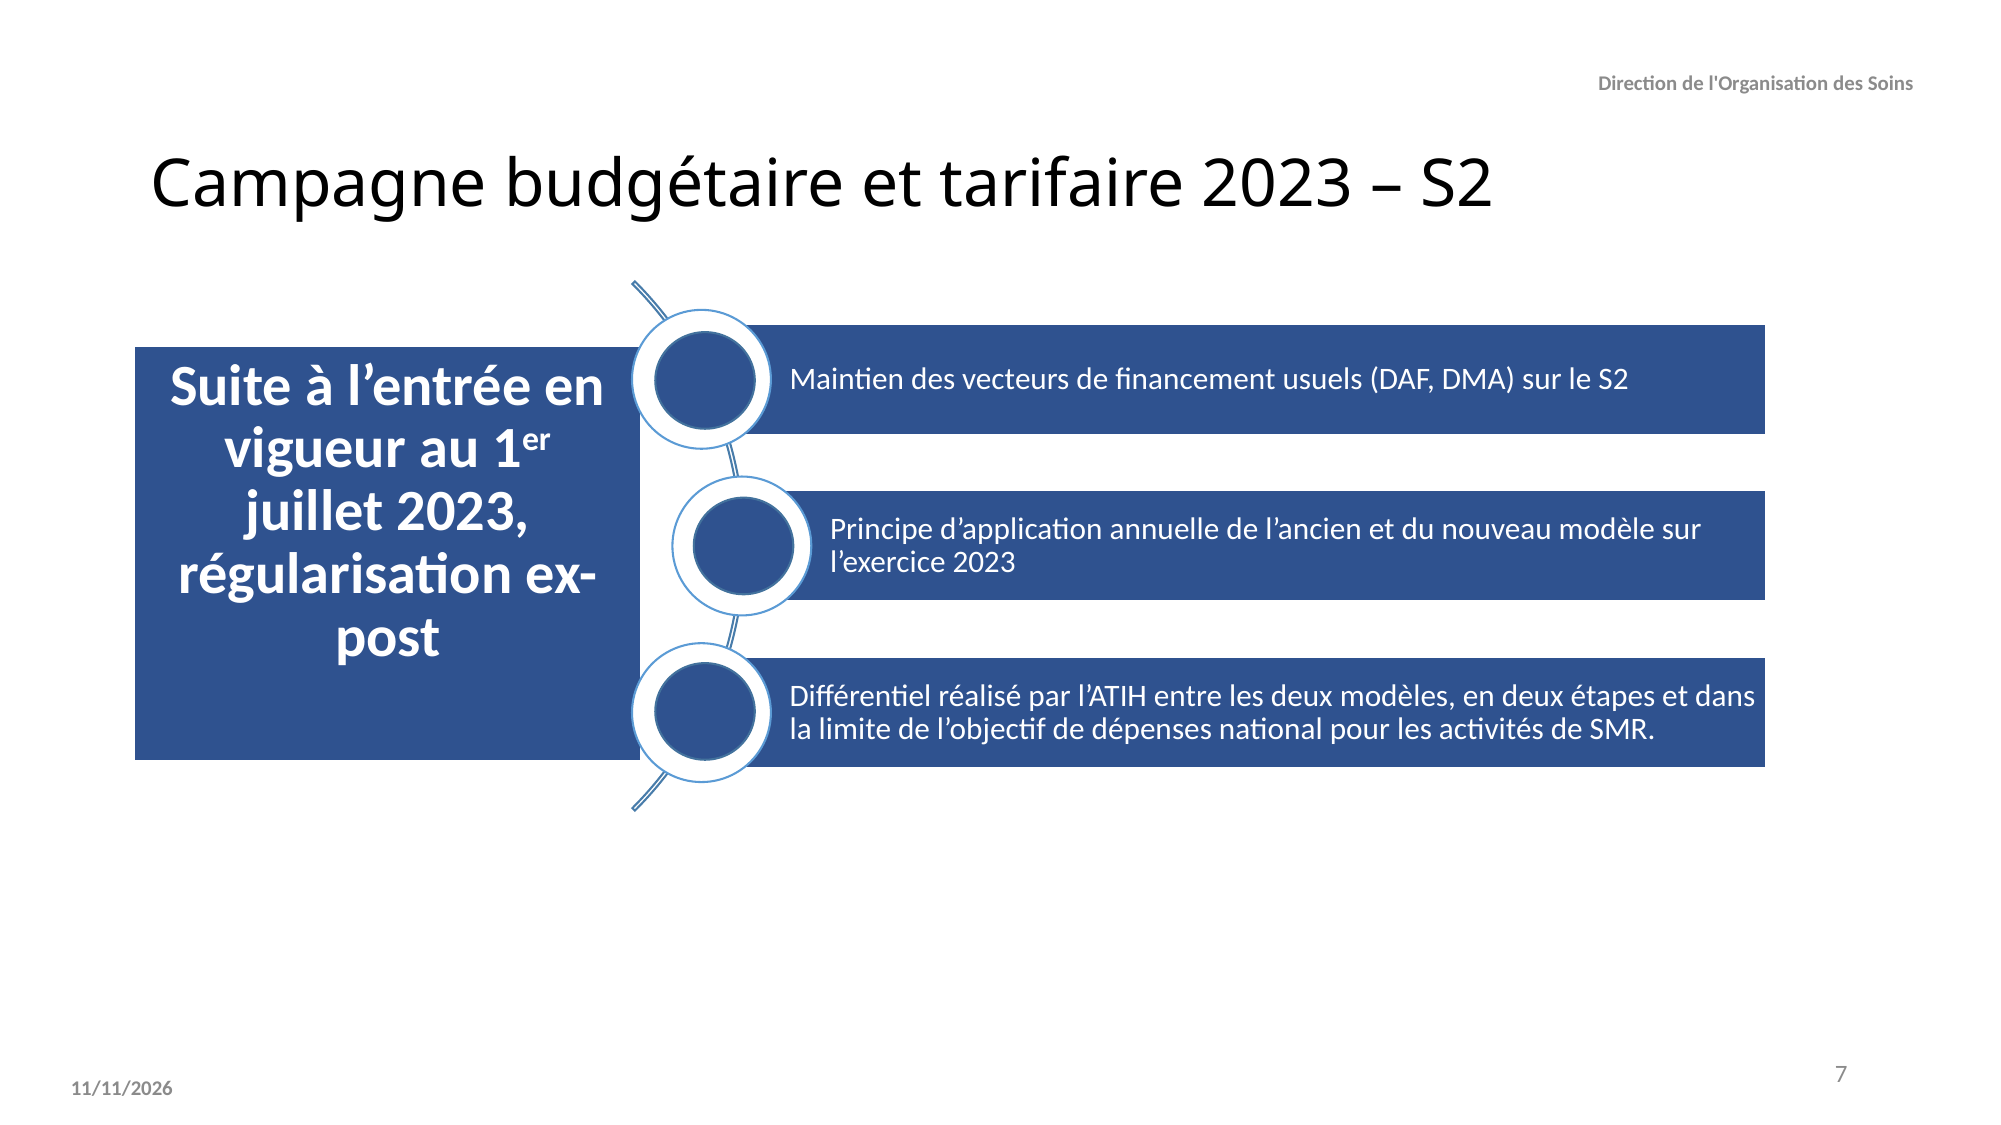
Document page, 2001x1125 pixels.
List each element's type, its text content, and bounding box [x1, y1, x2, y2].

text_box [624, 268, 1774, 824]
title Campagne budgétaire et tarifaire 2023 – S2 [135, 126, 1648, 245]
footer Direction de l'Organisation des Soins [627, 42, 1914, 122]
list Suite à l’entrée en vigueur au 1er juillet 2023, régularisation ex-post [135, 347, 624, 760]
slide_number 7 [1412, 1042, 1863, 1103]
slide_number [70, 1049, 336, 1125]
